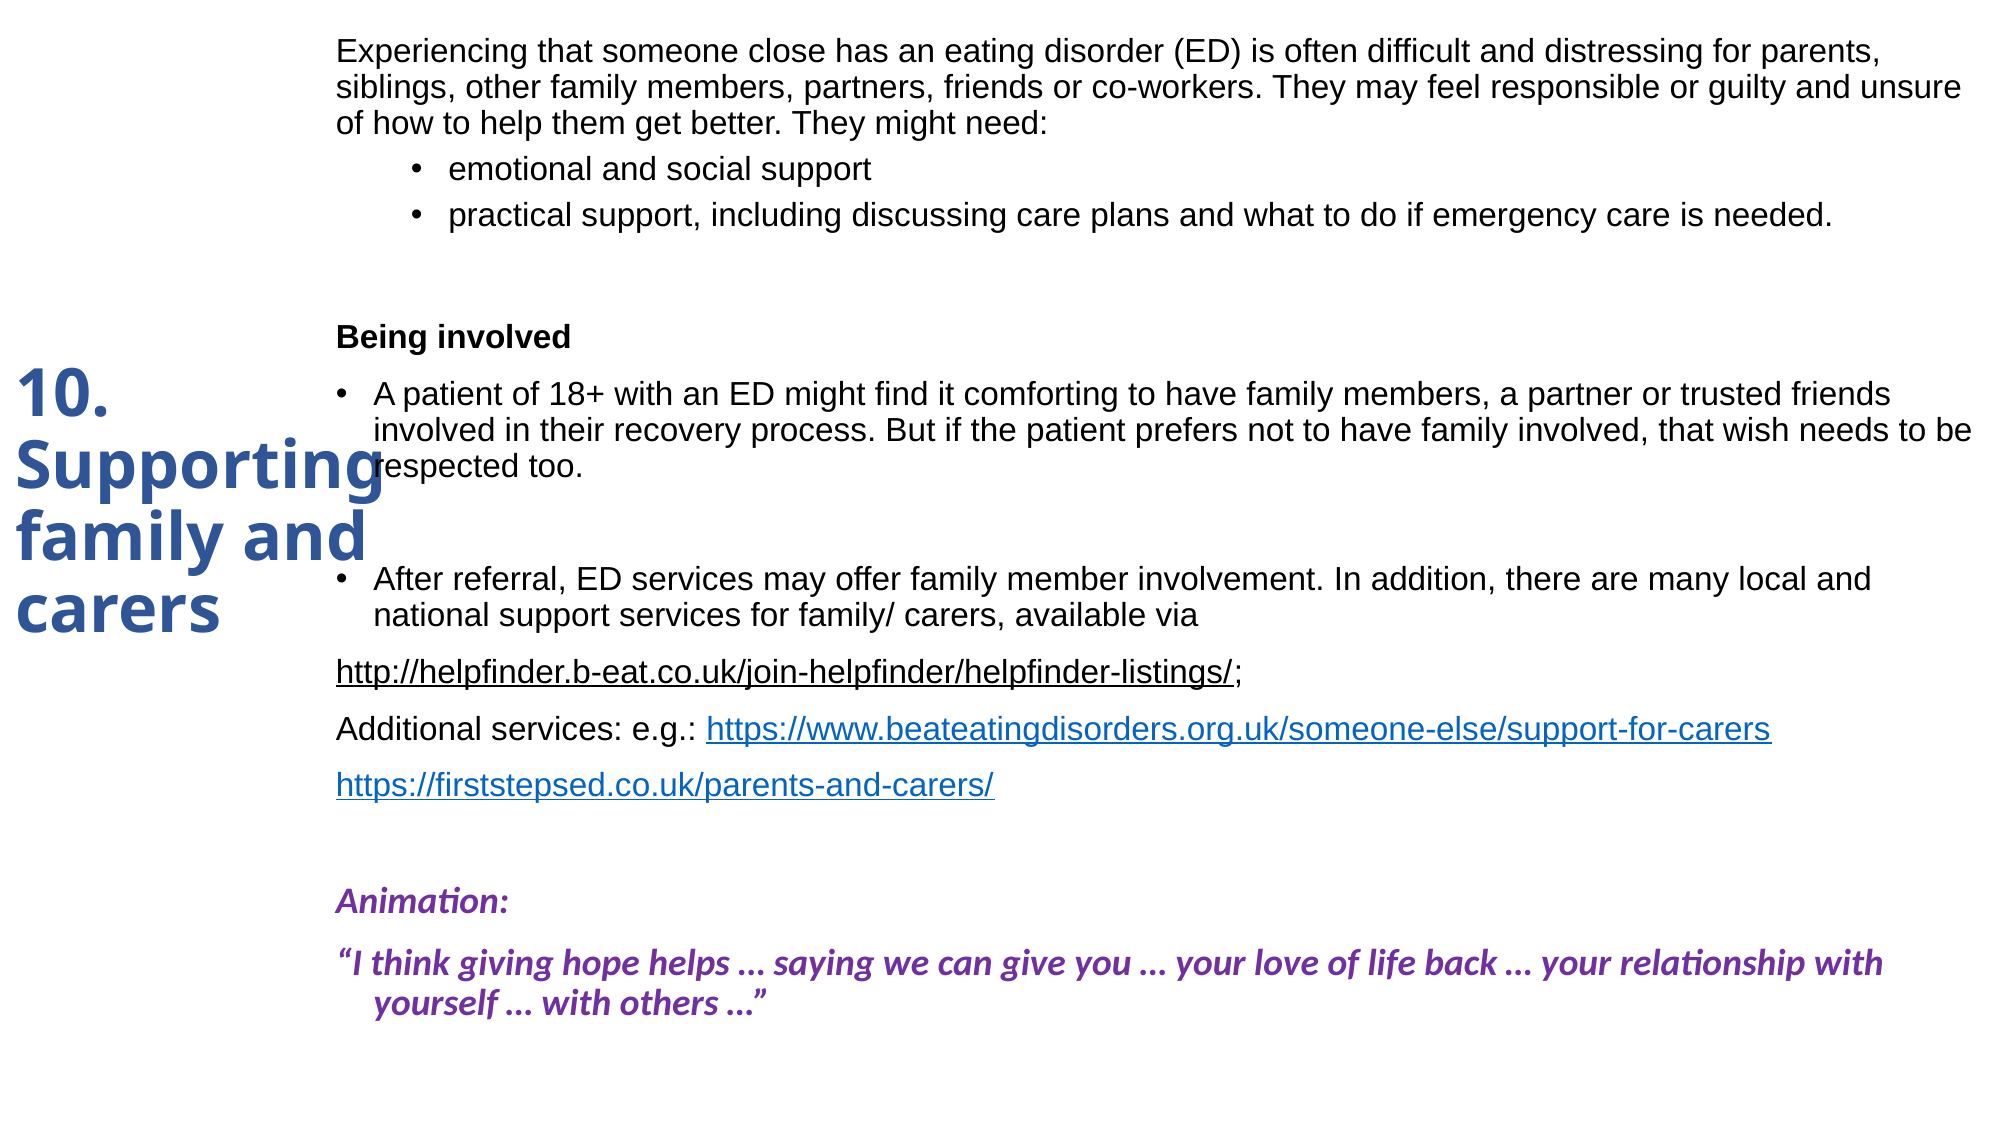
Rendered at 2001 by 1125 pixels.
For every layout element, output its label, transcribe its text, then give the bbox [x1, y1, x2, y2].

list Experiencing that someone close has an eating disorder (ED) is often difficult and distressing for parents, siblings, other family members, partners, friends or co-workers. They may feel responsible or guilty and unsure of how to help them get better. They might need: emotional and social support practical support, including discussing care plans and what to do if emergency care is needed. Being involved A patient of 18+ with an ED might find it comforting to have family members, a partner or trusted friends involved in their recovery process. But if the patient prefers not to have family involved, that wish needs to be respected too. After referral, ED services may offer family member involvement. In addition, there are many local and national support services for family/ carers, available via http://helpfinder.b-eat.co.uk/join-helpfinder/helpfinder-listings/; Additional services: e.g.: https://www.beateatingdisorders.org.uk/someone-else/support-for-carers https://firststepsed.co.uk/parents-and-carers/ Animation: “I think giving hope helps … saying we can give you … your love of life back … your relationship with yourself … with others …” [320, 0, 2000, 1125]
title 10. Supporting family and carers [0, 249, 320, 756]
